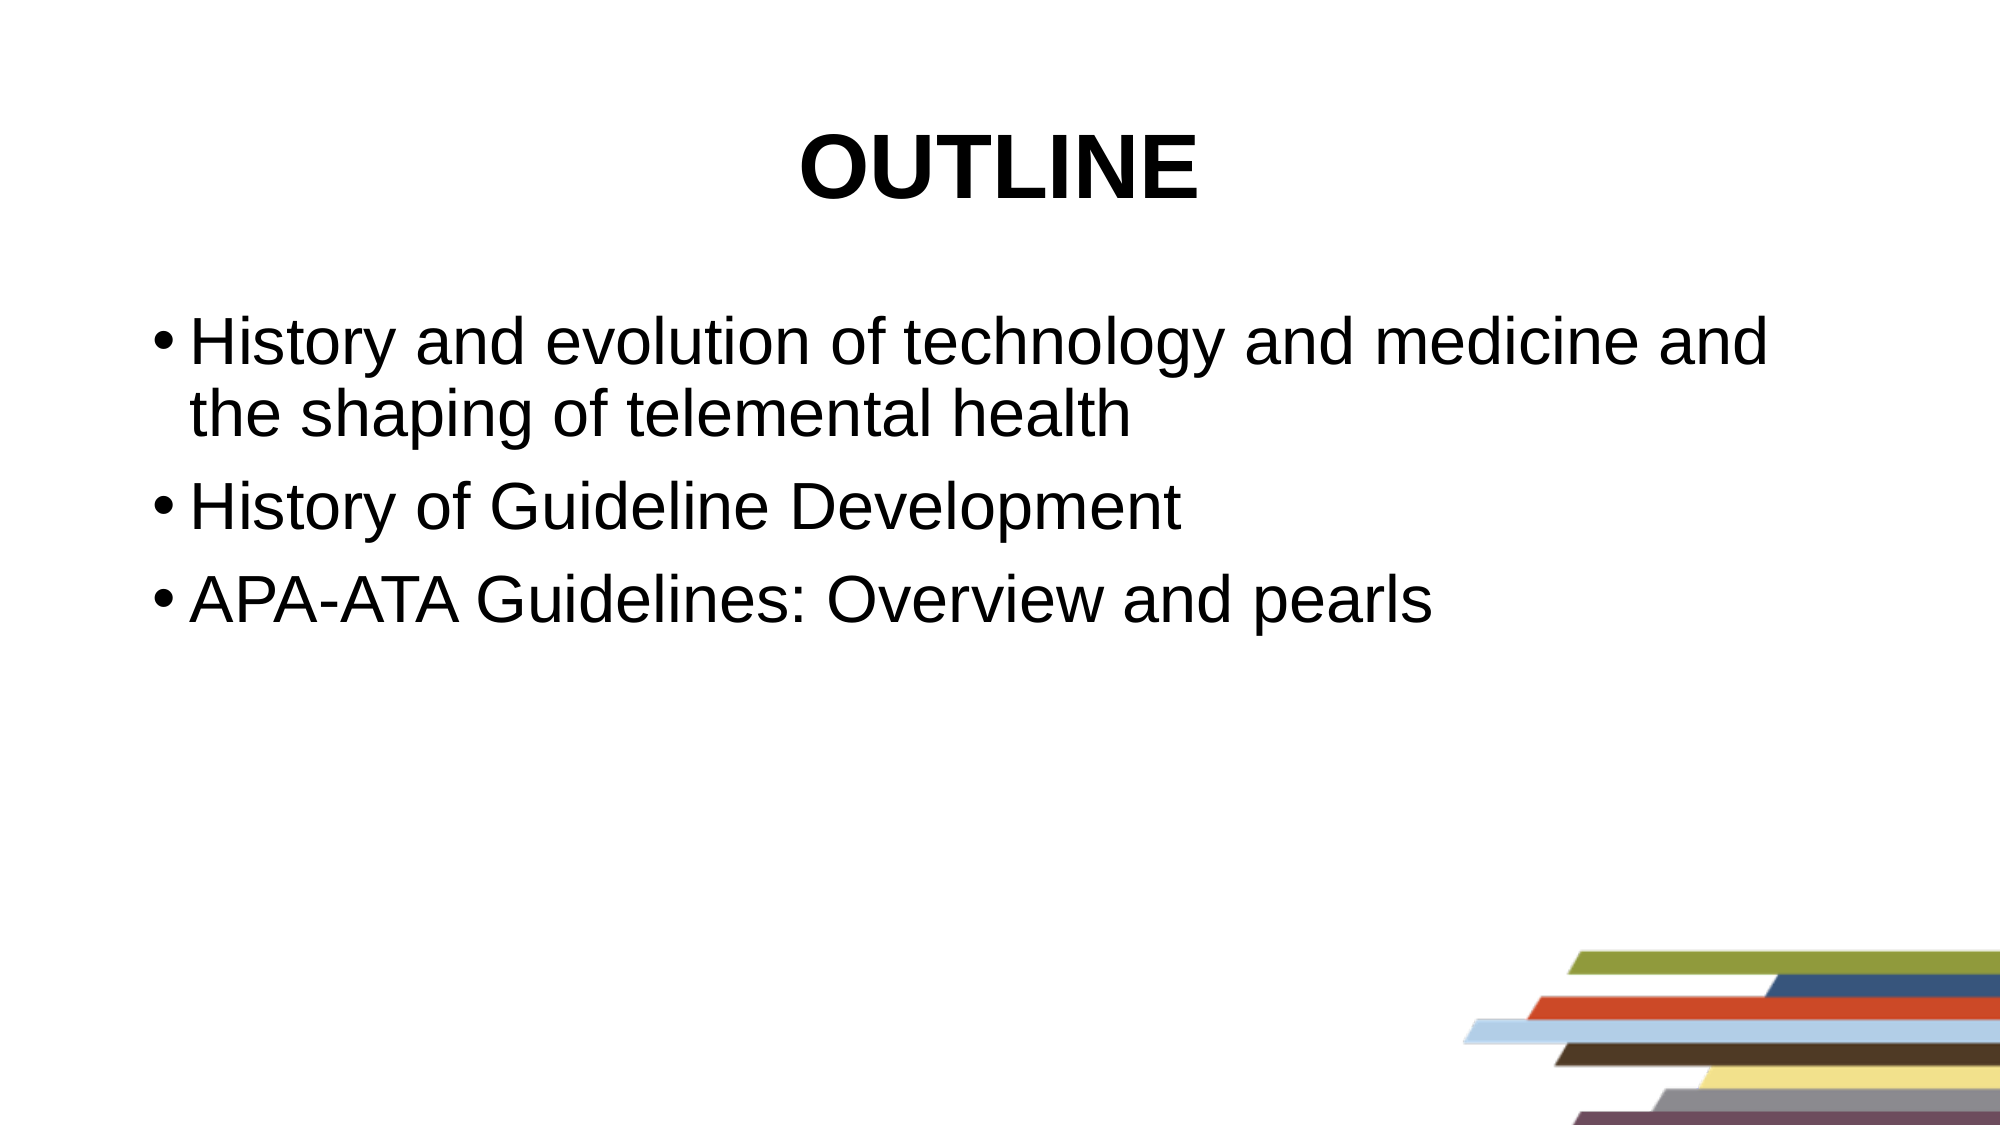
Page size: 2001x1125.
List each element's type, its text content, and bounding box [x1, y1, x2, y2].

list History and evolution of technology and medicine and the shaping of telemental health History of Guideline Development APA-ATA Guidelines: Overview and pearls [137, 299, 1863, 700]
picture [1436, 931, 2000, 1125]
title Outline [137, 59, 1863, 278]
